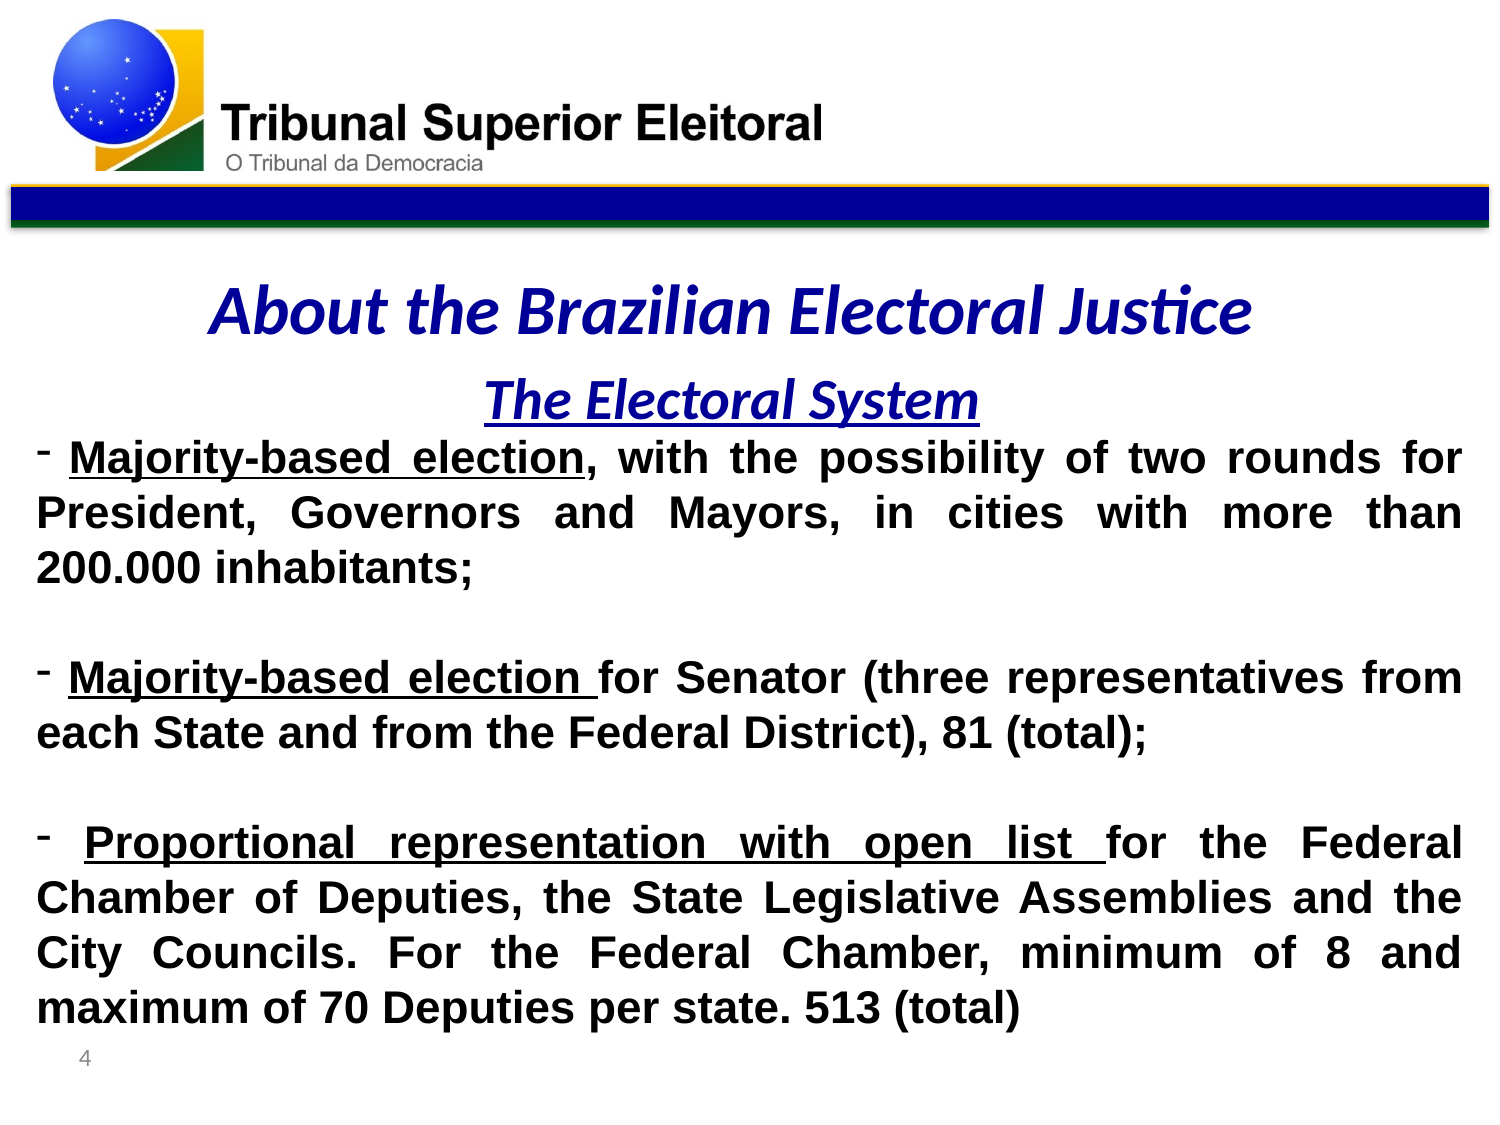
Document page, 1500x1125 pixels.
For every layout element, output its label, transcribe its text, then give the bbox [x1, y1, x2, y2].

slide_number 4 [68, 1033, 100, 1079]
picture [52, 18, 822, 171]
text_box About the Brazilian Electoral Justice The Electoral System [88, 256, 1376, 420]
text_box Majority-based election, with the possibility of two rounds for President, Governors and Mayors, in cities with more than 200.000 inhabitants; Majority-based election for Senator (three representatives from each State and from the Federal District), 81 (total); Proportional representation with open list for the Federal Chamber of Deputies, the State Legislative Assemblies and the City Councils. For the Federal Chamber, minimum of 8 and maximum of 70 Deputies per state. 513 (total) [28, 420, 1472, 1041]
